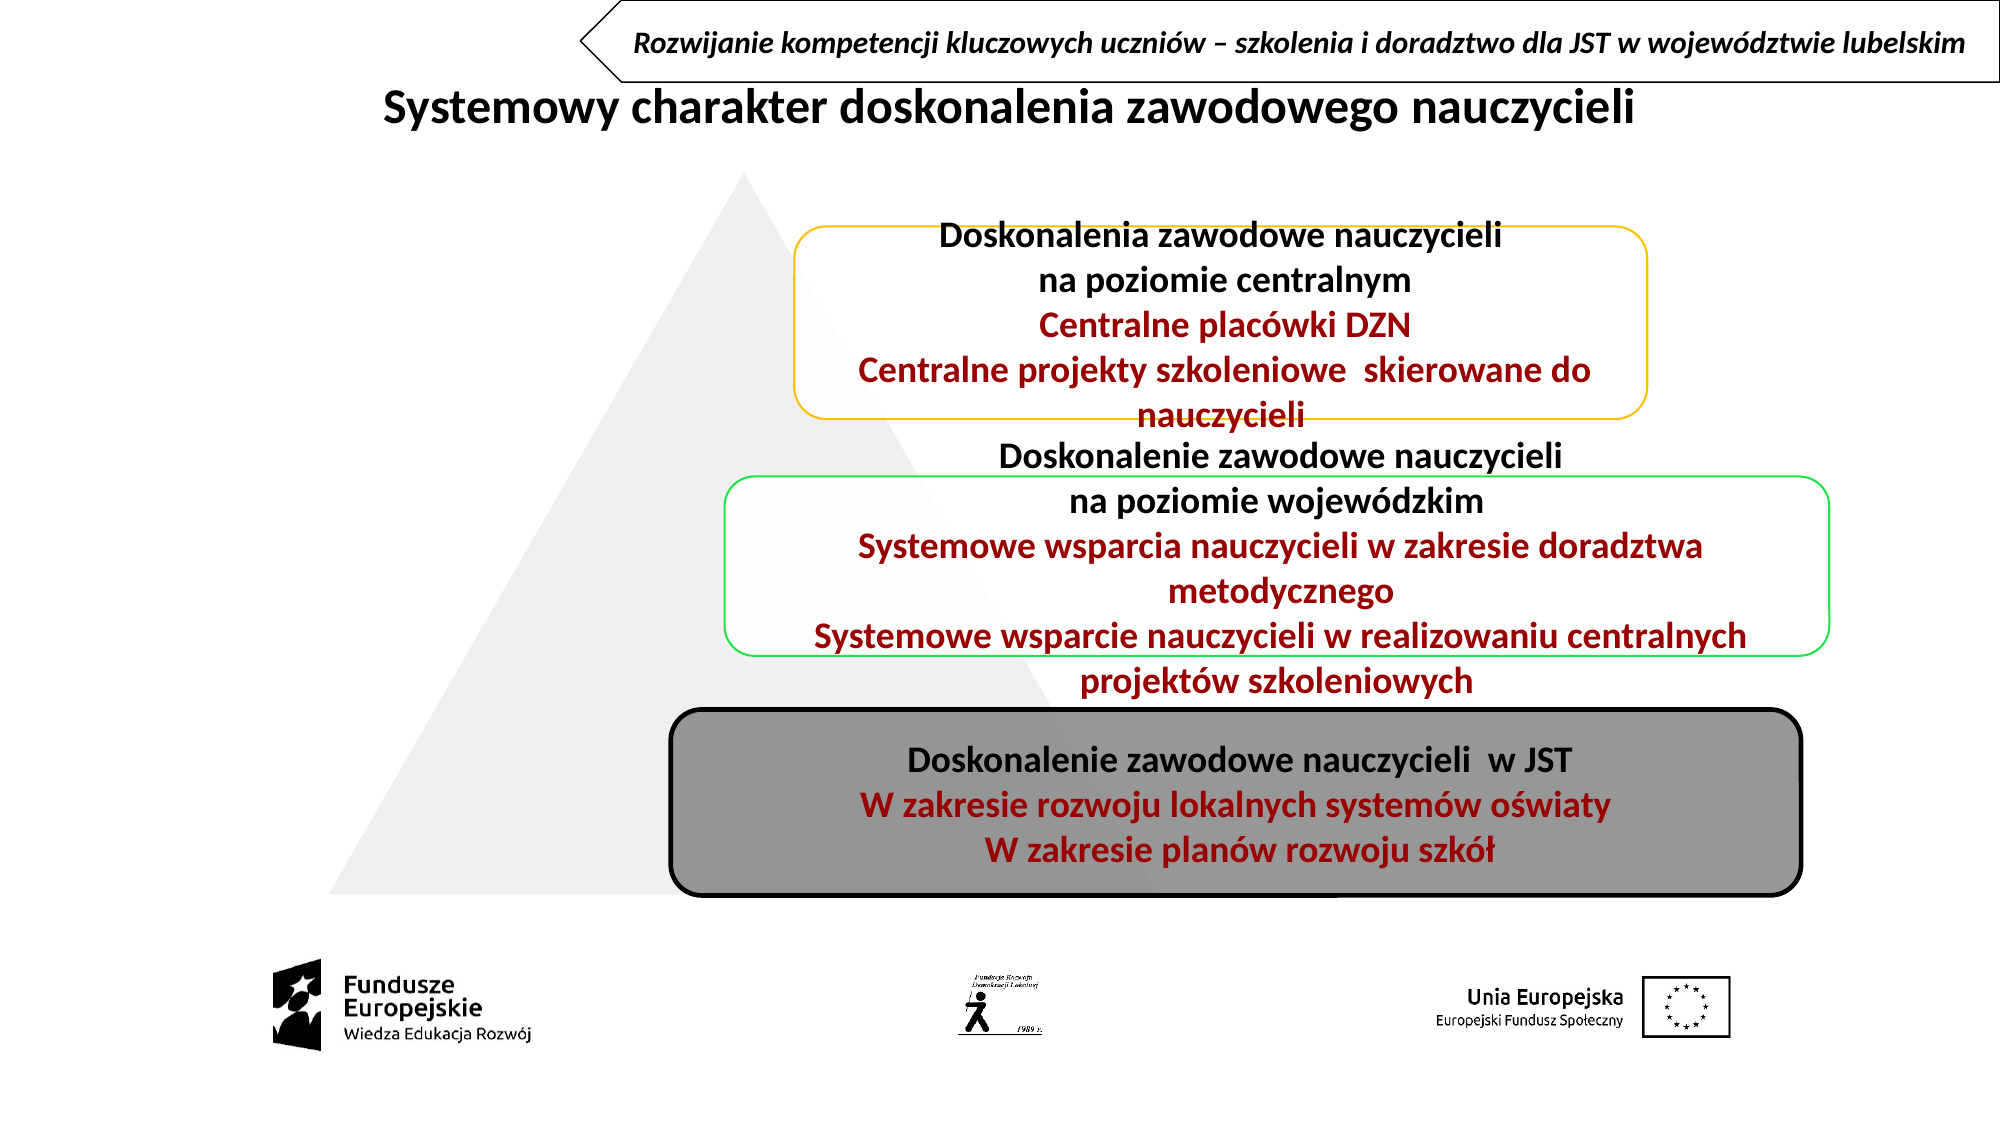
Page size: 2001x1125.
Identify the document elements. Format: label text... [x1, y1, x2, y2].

text_box Systemowy charakter doskonalenia zawodowego nauczycieli [133, 66, 1898, 142]
text_box Rozwijanie kompetencji kluczowych uczniów – szkolenia i doradztwo dla JST w województwie lubelskim [580, 0, 2000, 83]
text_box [32, 154, 1830, 896]
picture [954, 971, 1046, 1038]
picture [249, 935, 554, 1074]
picture [1417, 955, 1750, 1058]
